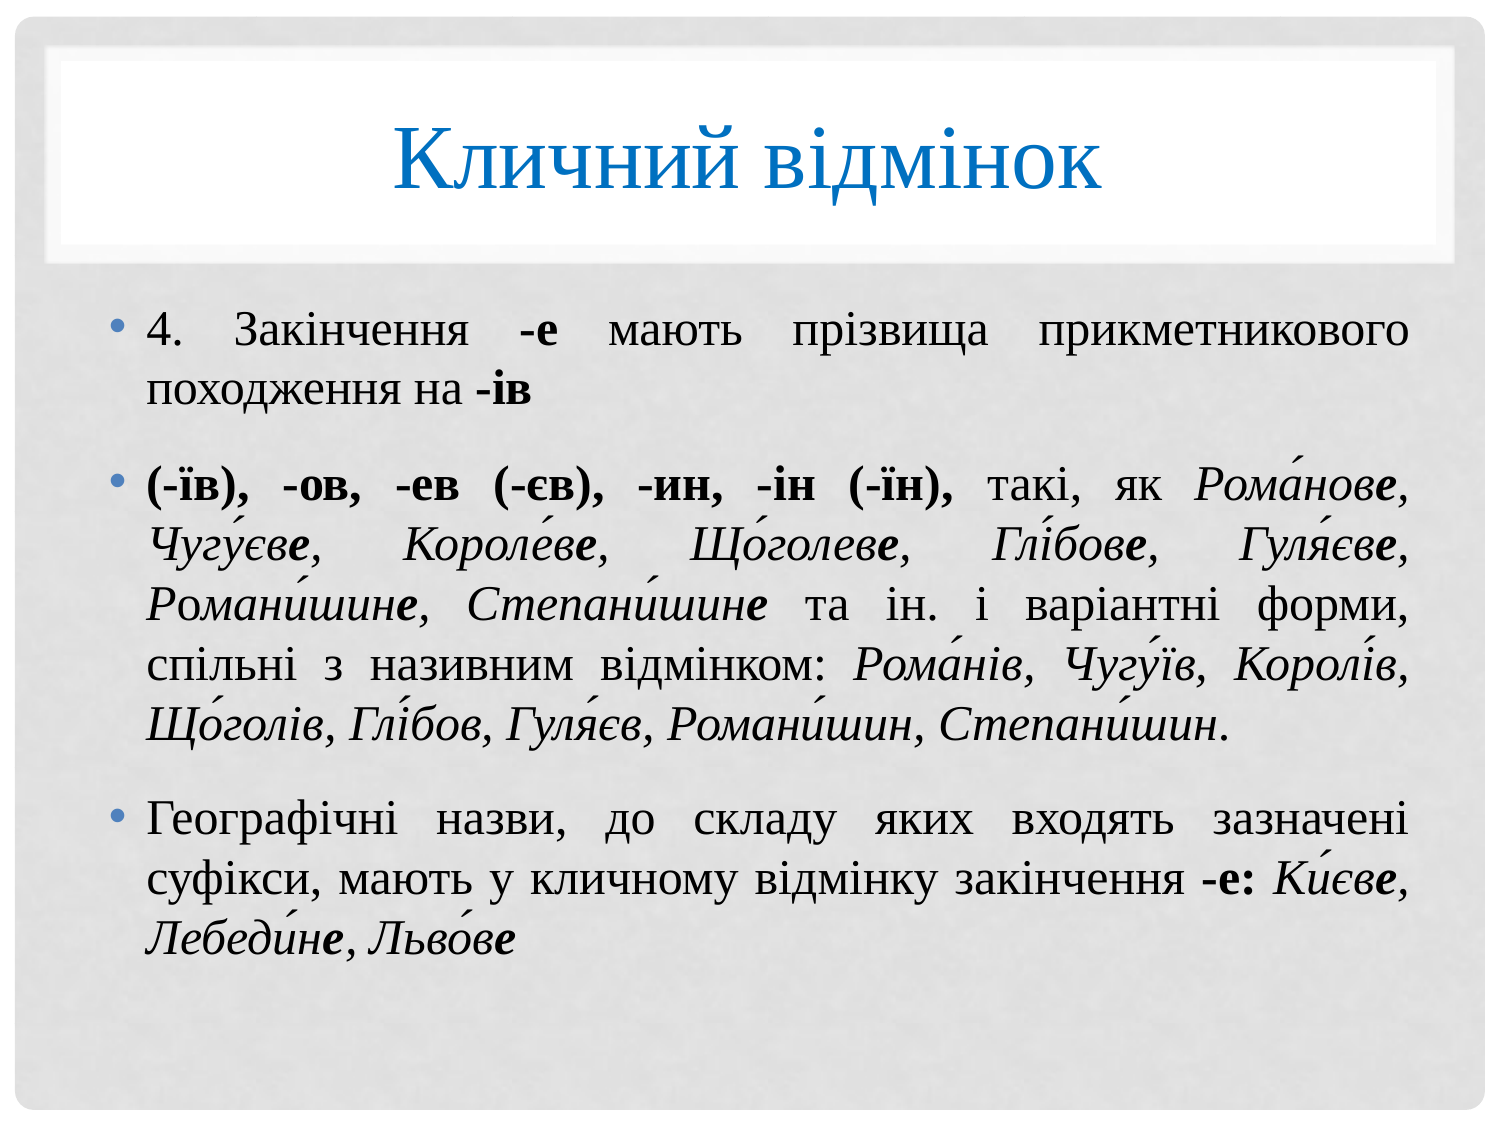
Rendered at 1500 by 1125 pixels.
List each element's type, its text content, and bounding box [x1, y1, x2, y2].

list 4. Закінчення -е мають прізвища прикметникового походження на -ів (-їв), -ов, -ев (-єв), -ин, -ін (-їн), такі, як Рома́нове, Чугу́єве, Короле́ве, Що́голеве, Глі́бове, Гуля́єве, Романи́шине, Степани́шине та ін. і варіантні форми, спільні з називним відмінком: Рома́нів, Чугу́їв, Королі́в, Що́голів, Глі́бов, Гуля́єв, Романи́шин, Степани́шин. Географічні назви, до складу яких входять зазначені суфікси, мають у кличному відмінку закінчення -е: Ки́єве, Лебеди́не, Льво́ве [75, 287, 1425, 1005]
title Кличний відмінок [69, 66, 1425, 238]
